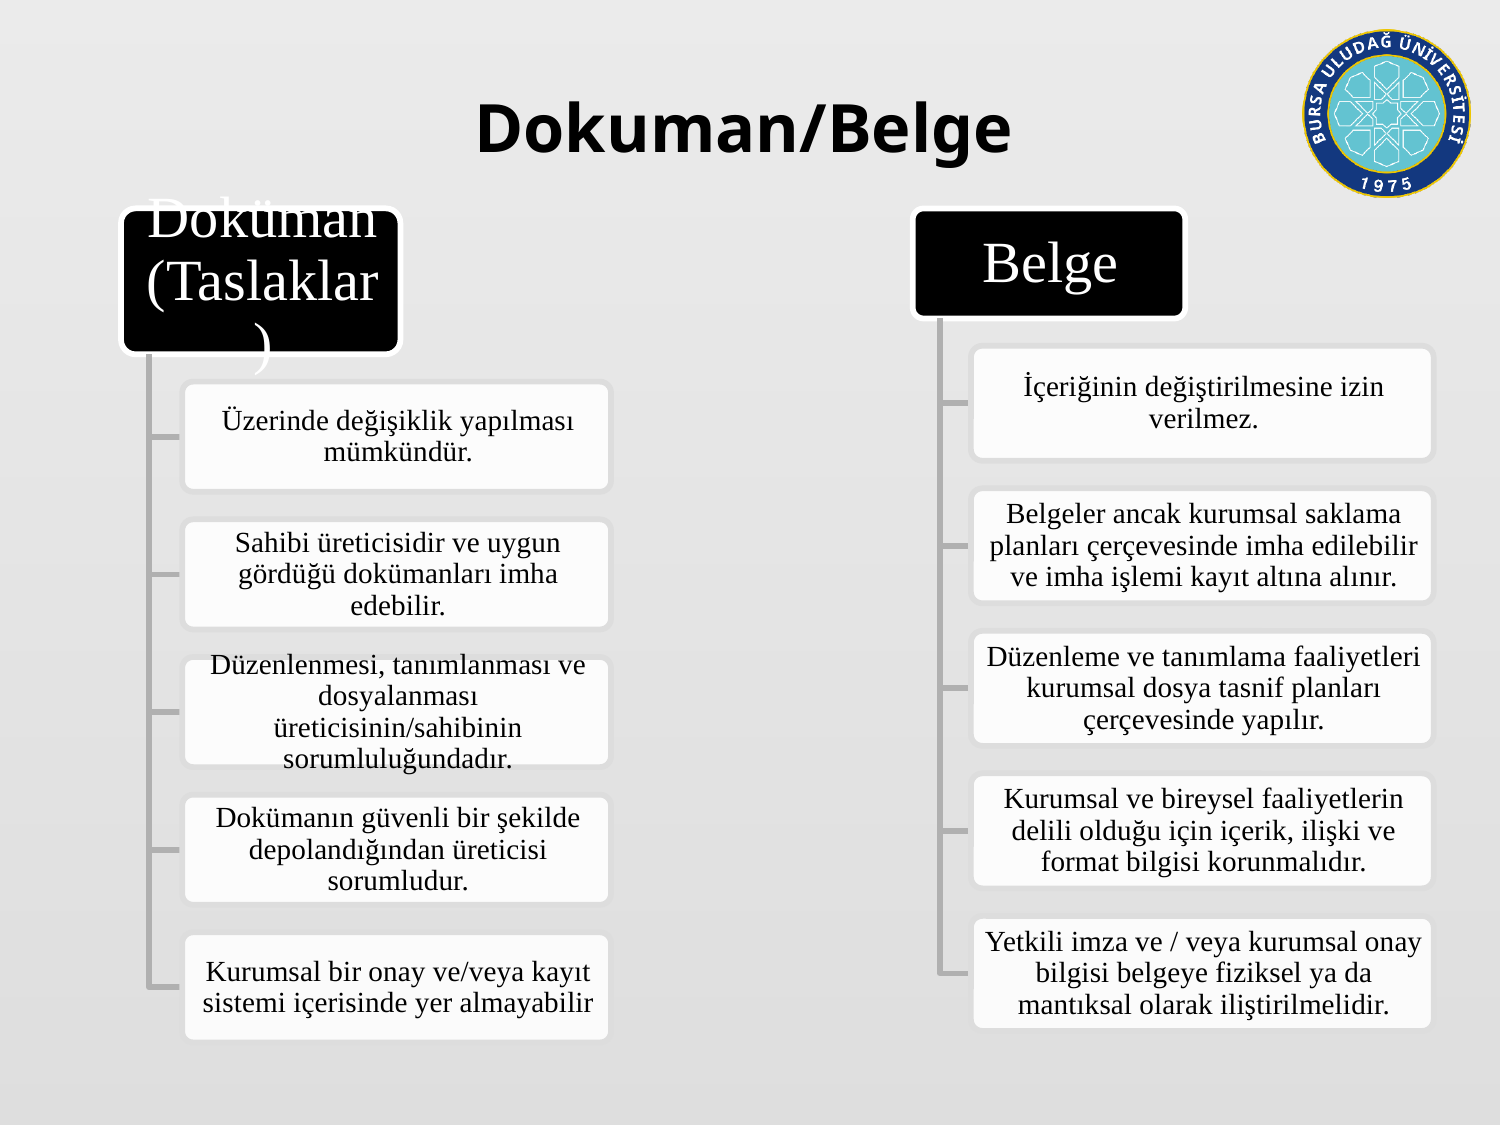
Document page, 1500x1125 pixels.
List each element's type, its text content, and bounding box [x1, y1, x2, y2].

text_box Dokuman/Belge [230, 78, 1258, 173]
picture [1302, 29, 1471, 198]
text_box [0, 208, 1472, 1044]
